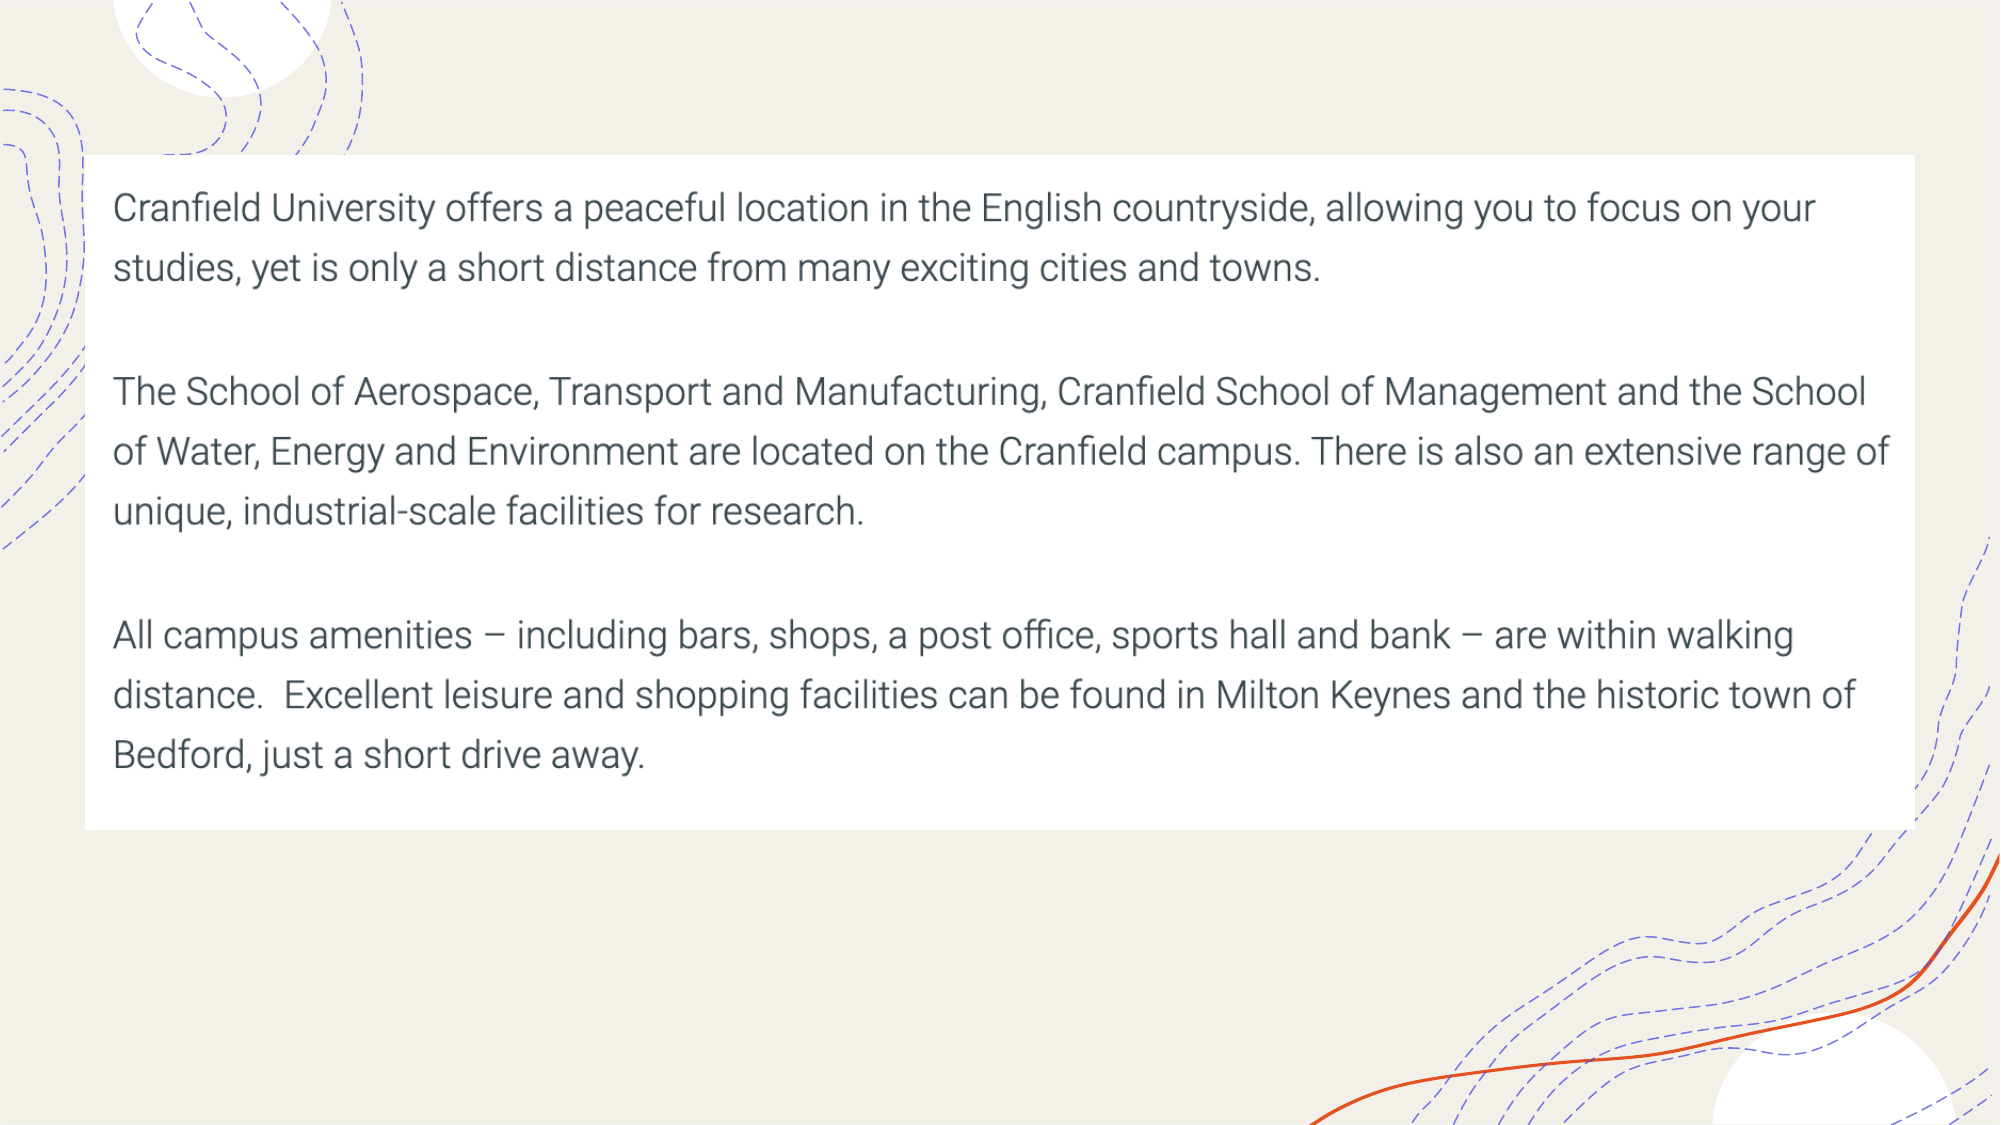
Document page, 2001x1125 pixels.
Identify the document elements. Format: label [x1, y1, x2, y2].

picture [85, 155, 1915, 830]
